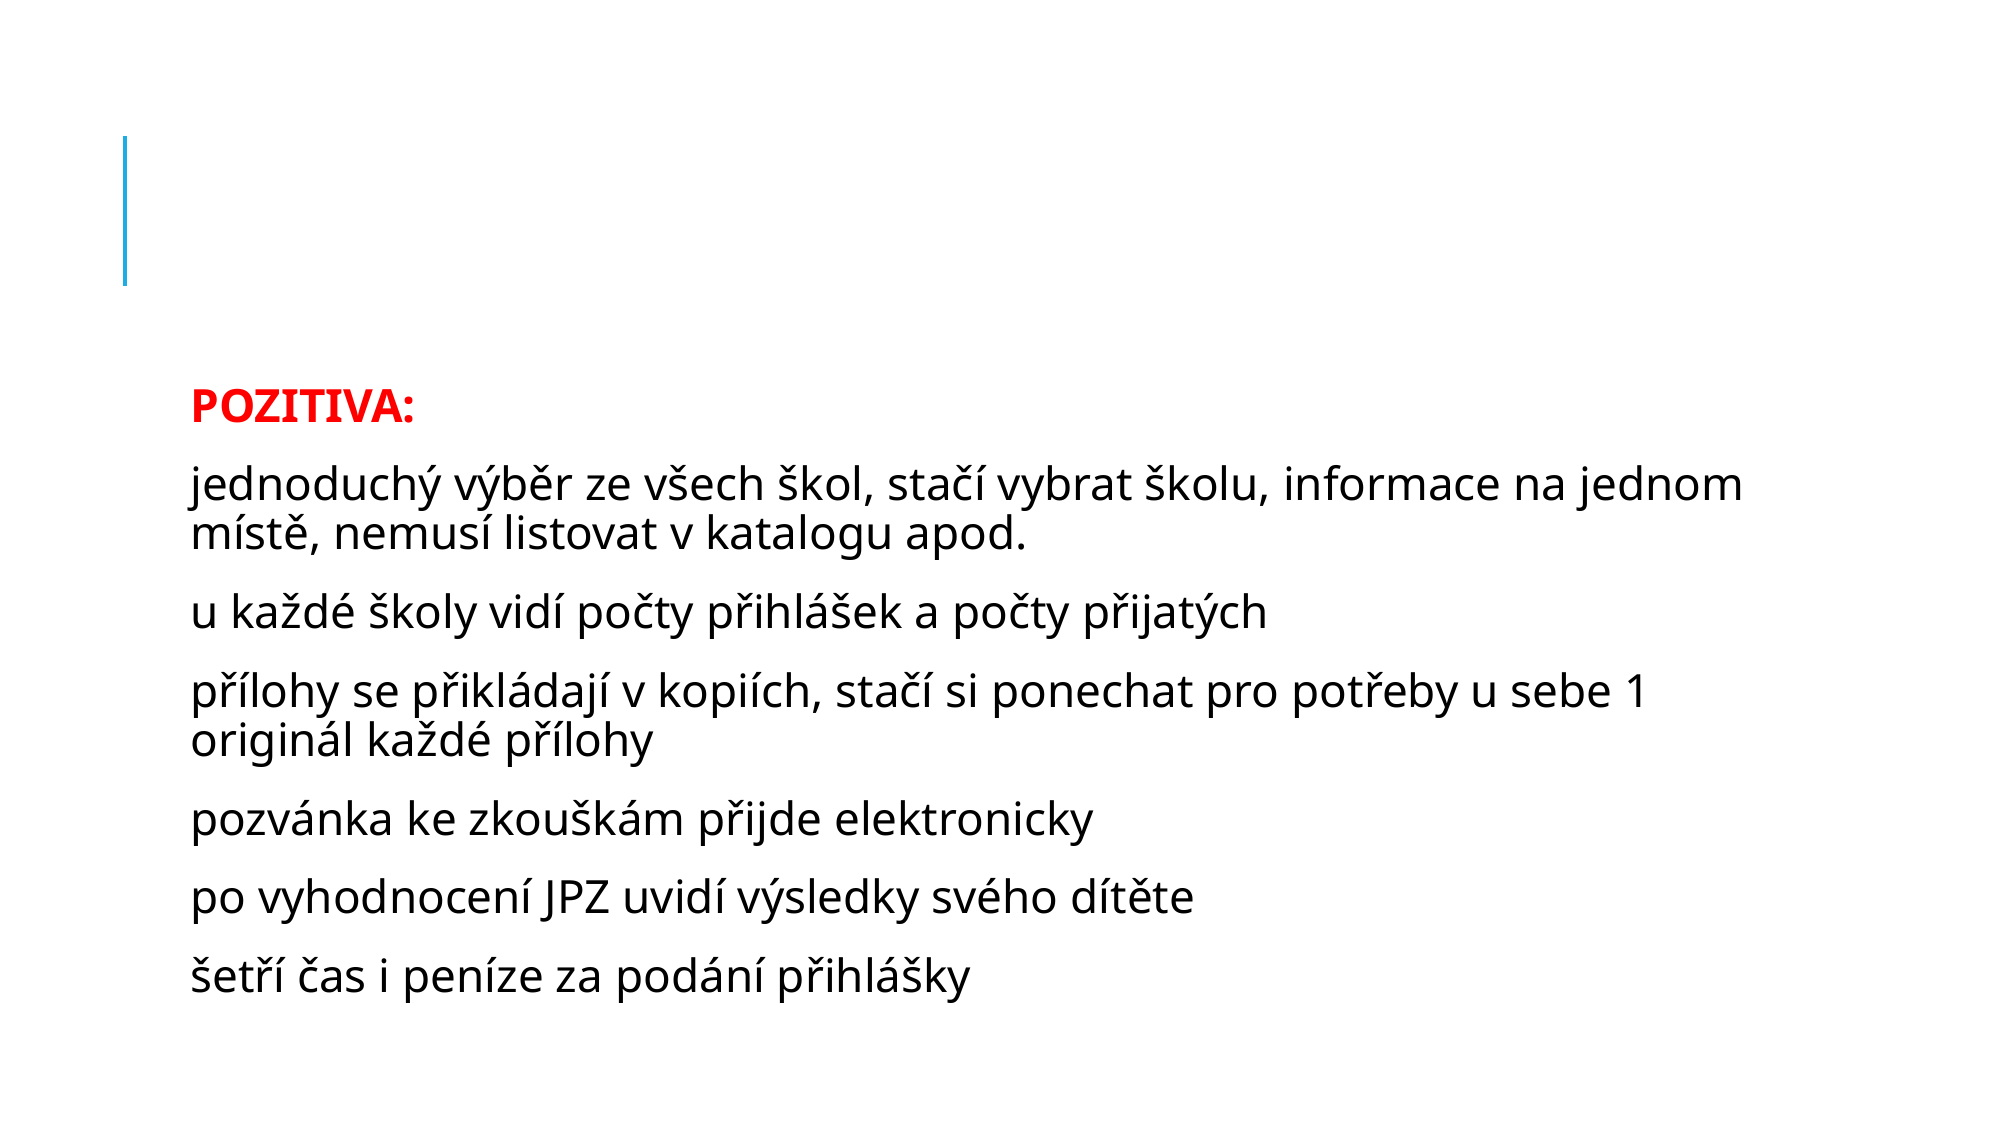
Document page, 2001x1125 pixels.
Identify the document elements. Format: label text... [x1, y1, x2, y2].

list POZITIVA: jednoduchý výběr ze všech škol, stačí vybrat školu, informace na jednom místě, nemusí listovat v katalogu apod. u každé školy vidí počty přihlášek a počty přijatých přílohy se přikládají v kopiích, stačí si ponechat pro potřeby u sebe 1 originál každé přílohy pozvánka ke zkouškám přijde elektronicky po vyhodnocení JPZ uvidí výsledky svého dítěte šetří čas i peníze za podání přihlášky [168, 375, 1763, 1035]
